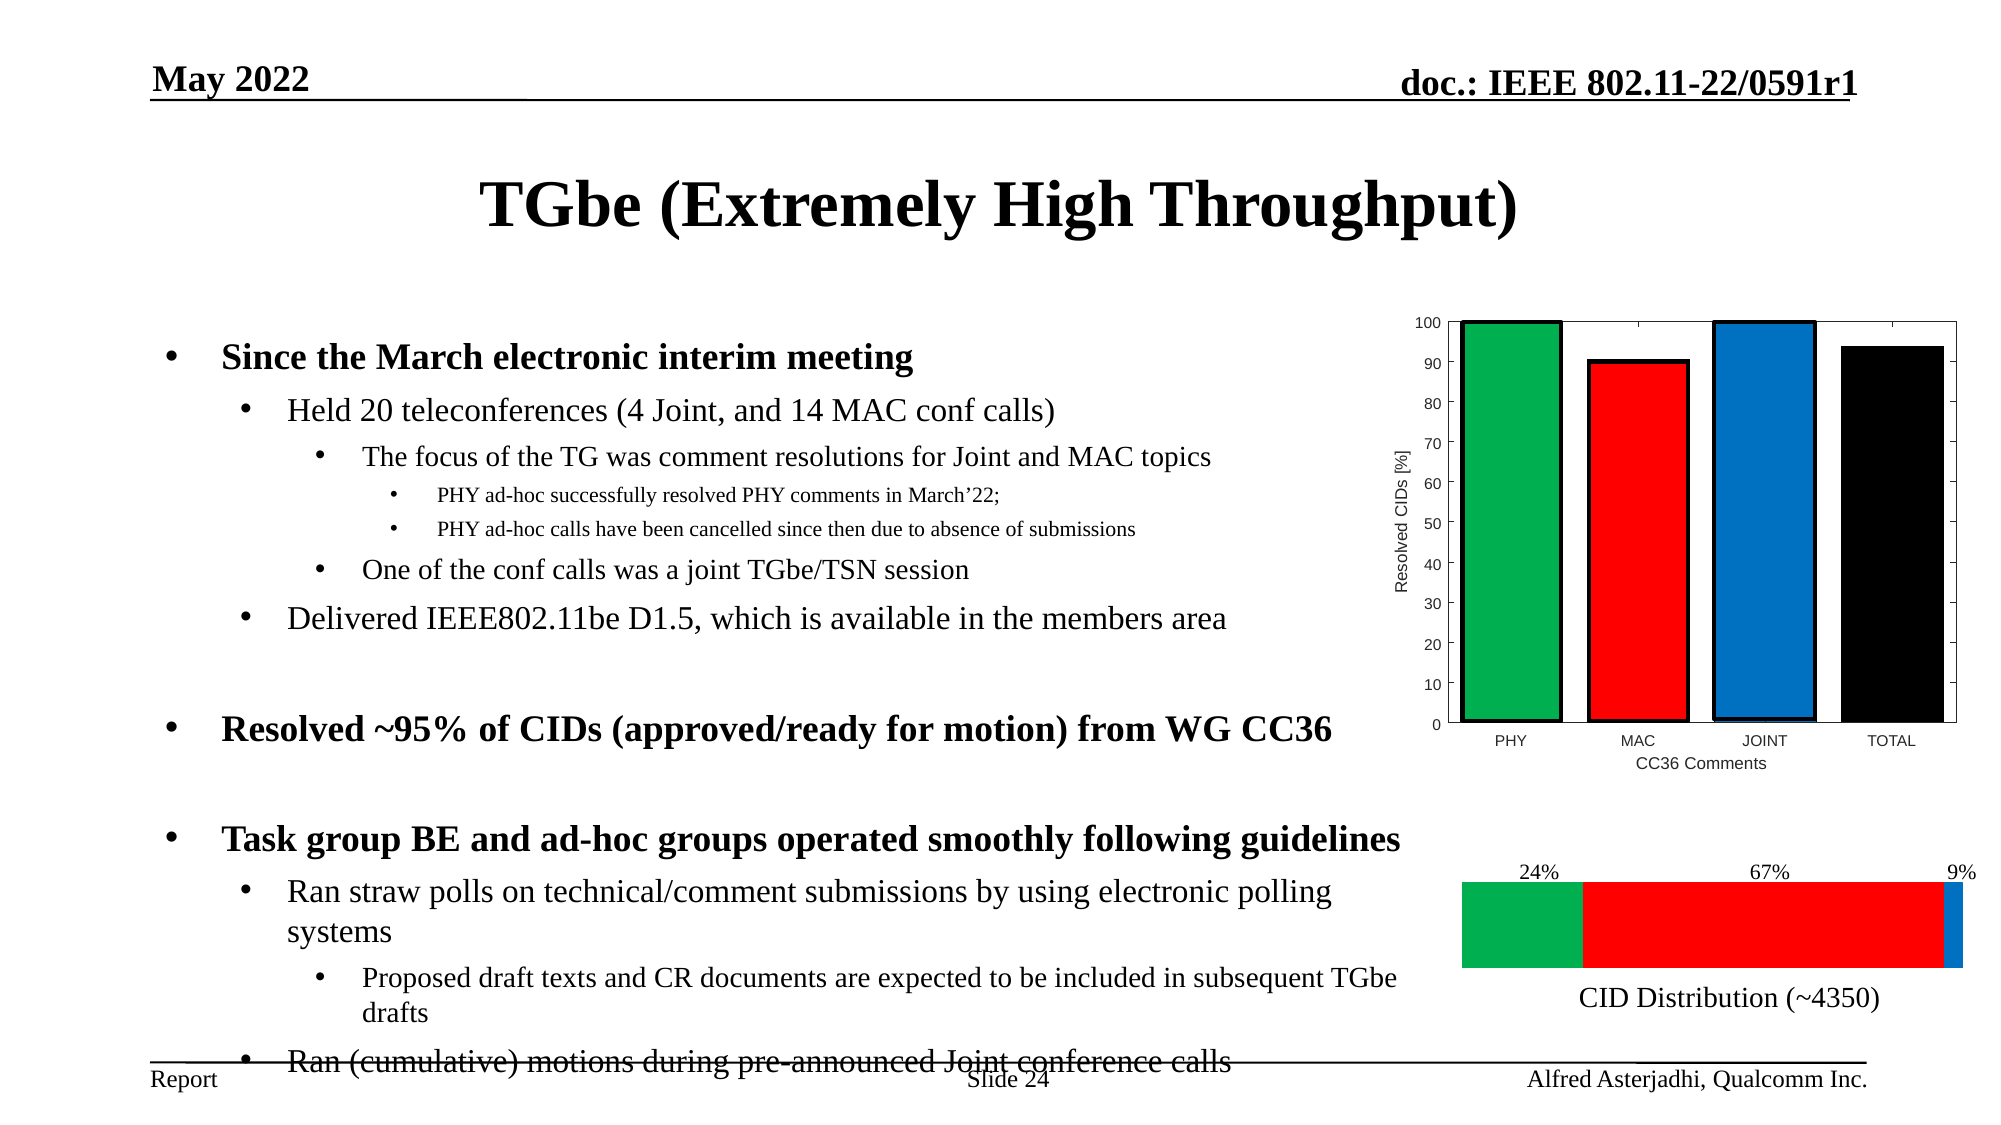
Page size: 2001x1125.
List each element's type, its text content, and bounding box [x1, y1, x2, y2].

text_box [1362, 284, 2000, 776]
list Since the March electronic interim meeting Held 20 teleconferences (4 Joint, and 14 MAC conf calls) The focus of the TG was comment resolutions for Joint and MAC topics PHY ad-hoc successfully resolved PHY comments in March’22; PHY ad-hoc calls have been cancelled since then due to absence of submissions One of the conf calls was a joint TGbe/TSN session Delivered IEEE802.11be D1.5, which is available in the members area Resolved ~95% of CIDs (approved/ready for motion) from WG CC36 Task group BE and ad-hoc groups operated smoothly following guidelines Ran straw polls on technical/comment submissions by using electronic polling systems Proposed draft texts and CR documents are expected to be included in subsequent TGbe drafts Ran (cumulative) motions during pre-announced Joint conference calls [149, 324, 1438, 1038]
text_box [1462, 849, 2000, 1024]
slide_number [152, 54, 563, 100]
title TGbe (Extremely High Throughput) [149, 112, 1850, 288]
slide_number Slide 24 [950, 1061, 1067, 1123]
footer Alfred Asterjadhi, Qualcomm Inc. [1171, 1061, 1869, 1093]
